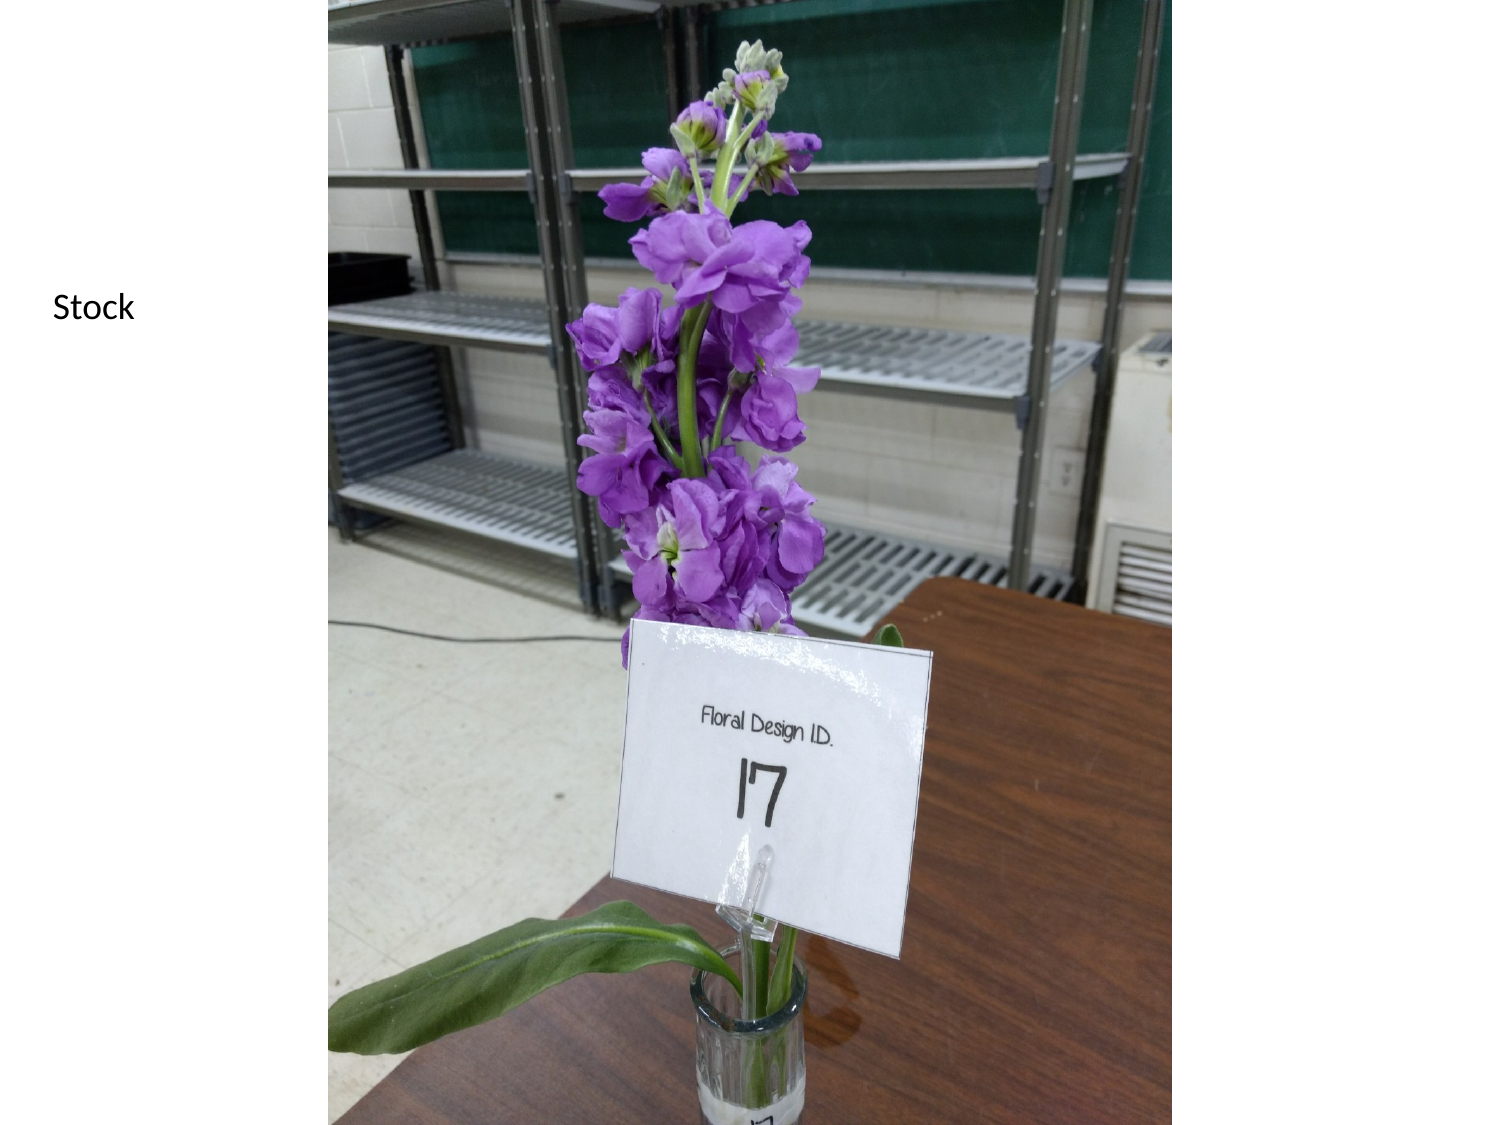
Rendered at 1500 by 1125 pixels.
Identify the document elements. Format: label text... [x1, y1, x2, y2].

text_box Stock [38, 274, 150, 335]
picture [327, 0, 1173, 1125]
